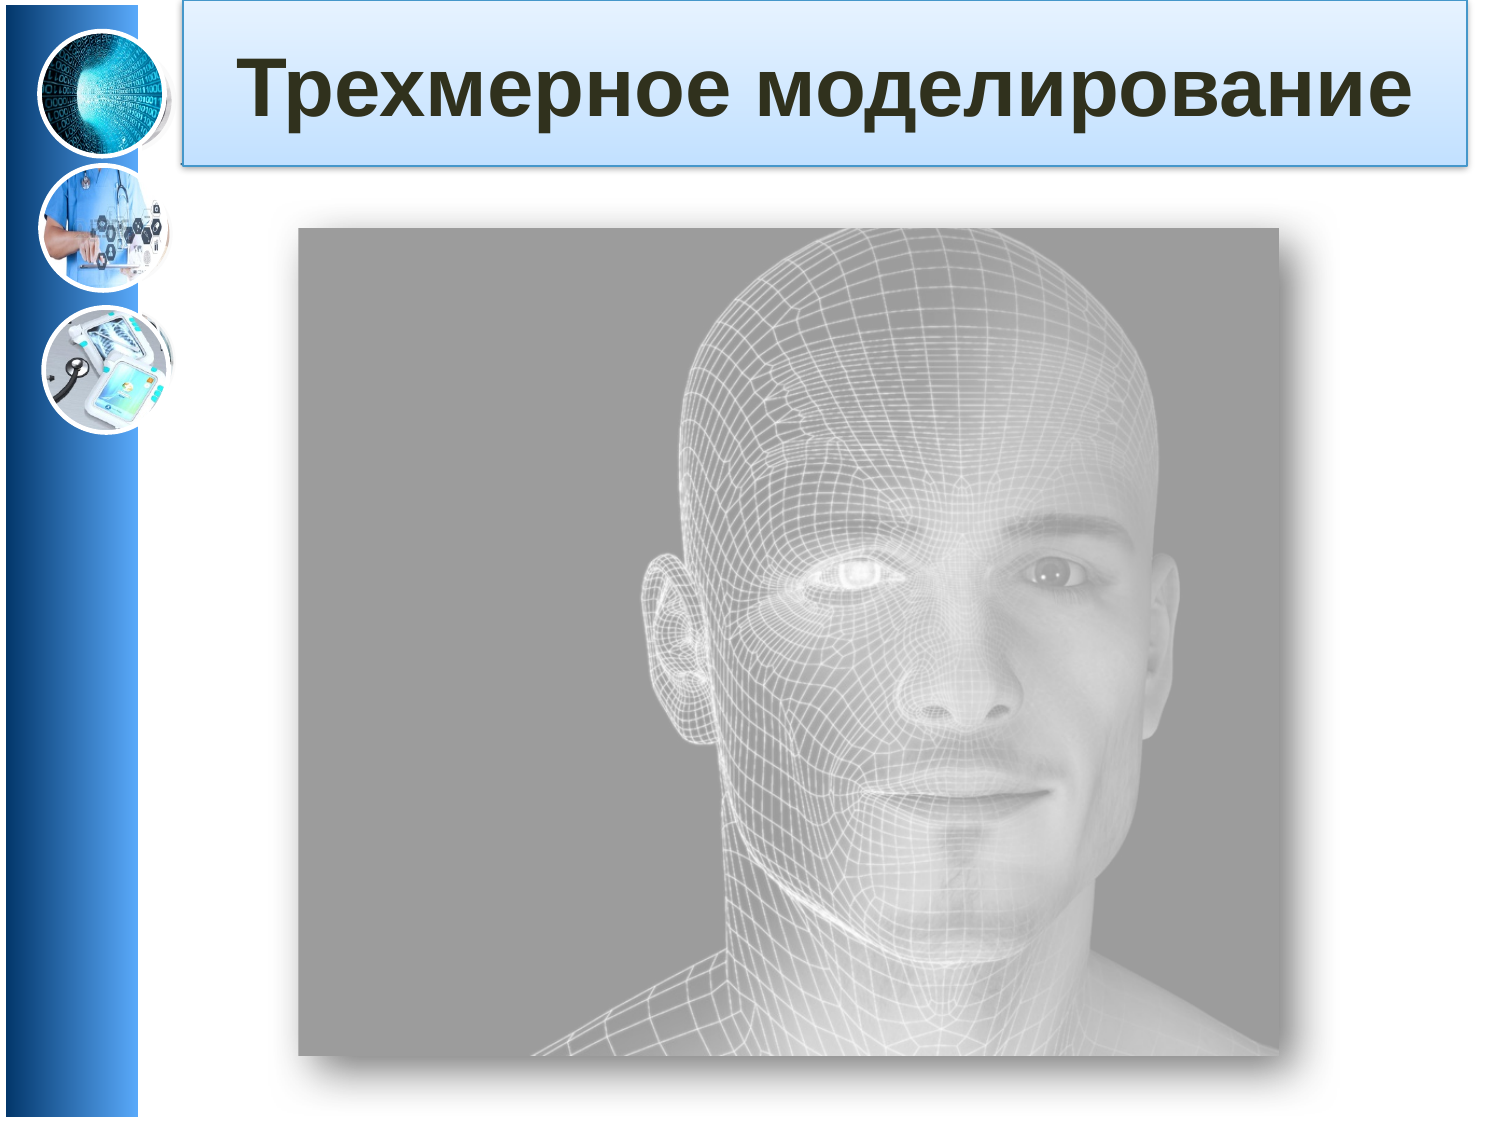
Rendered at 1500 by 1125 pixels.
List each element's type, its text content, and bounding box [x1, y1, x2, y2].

picture [298, 228, 1280, 1056]
picture [133, 110, 139, 117]
picture [47, 310, 166, 430]
text_box Трехмерное моделирование [182, 0, 1468, 167]
picture [158, 330, 168, 347]
picture [43, 168, 163, 288]
picture [120, 135, 125, 145]
picture [42, 34, 146, 149]
picture [83, 142, 96, 152]
